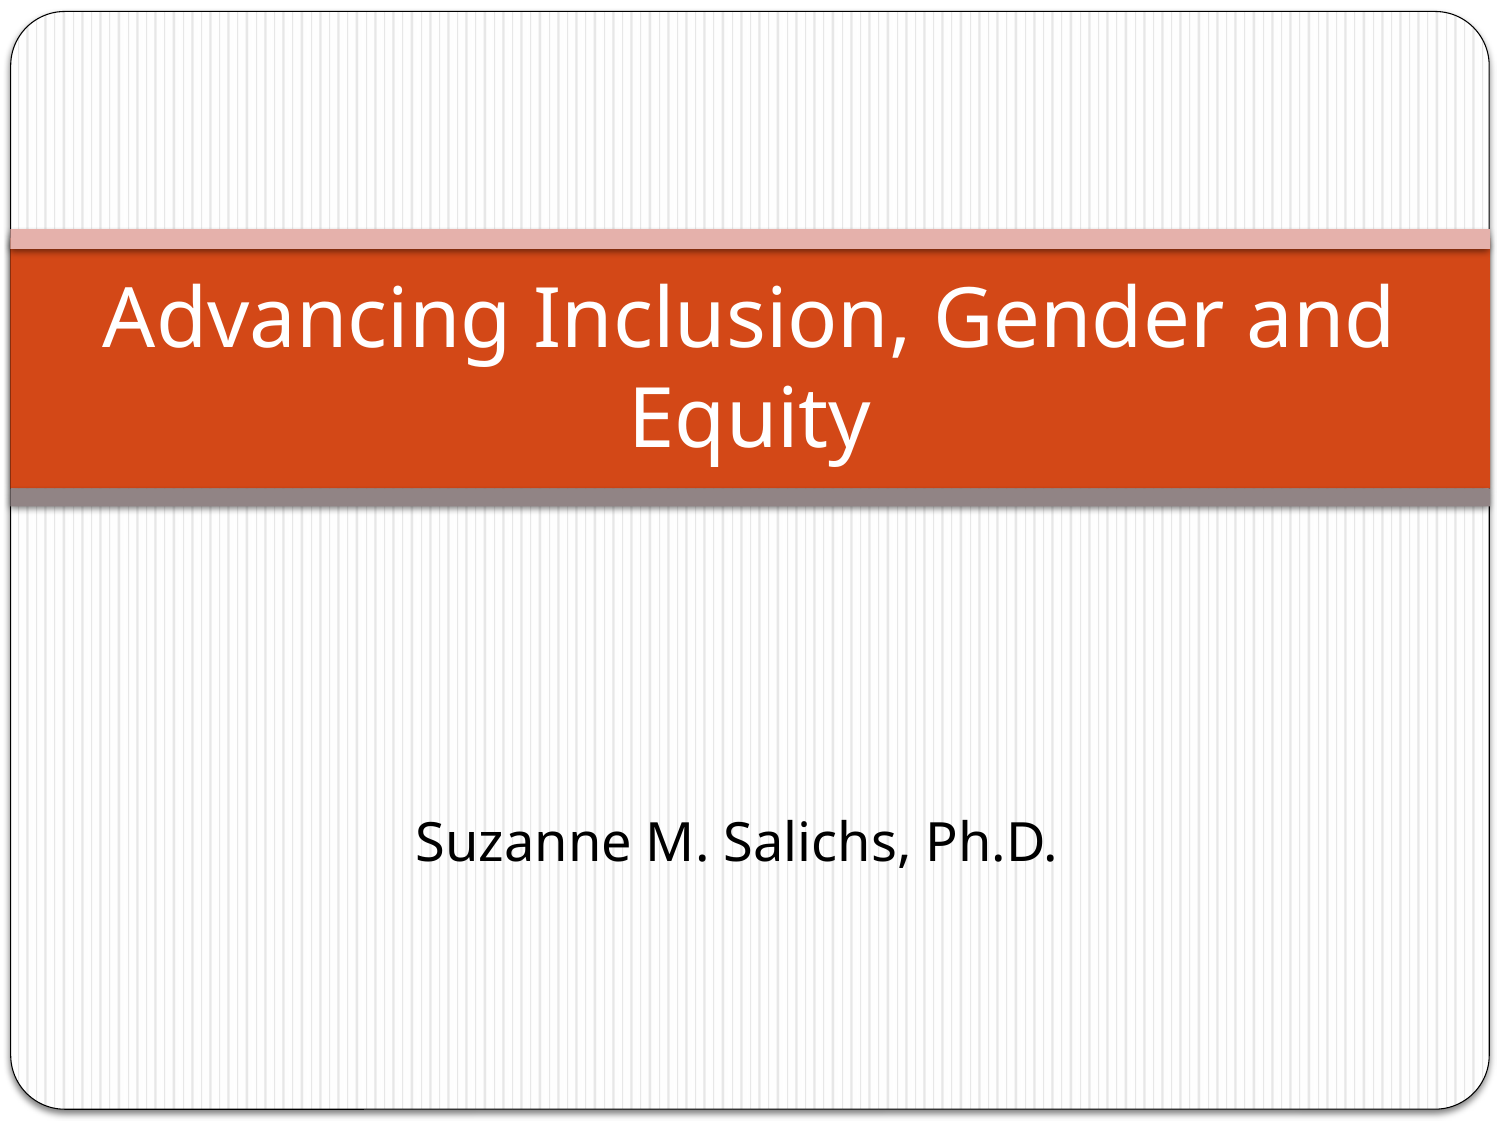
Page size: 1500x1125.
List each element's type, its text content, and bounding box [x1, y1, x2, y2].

title Advancing Inclusion, Gender and Equity [75, 247, 1425, 489]
subtitle Suzanne M. Salichs, Ph.D. [212, 800, 1263, 888]
